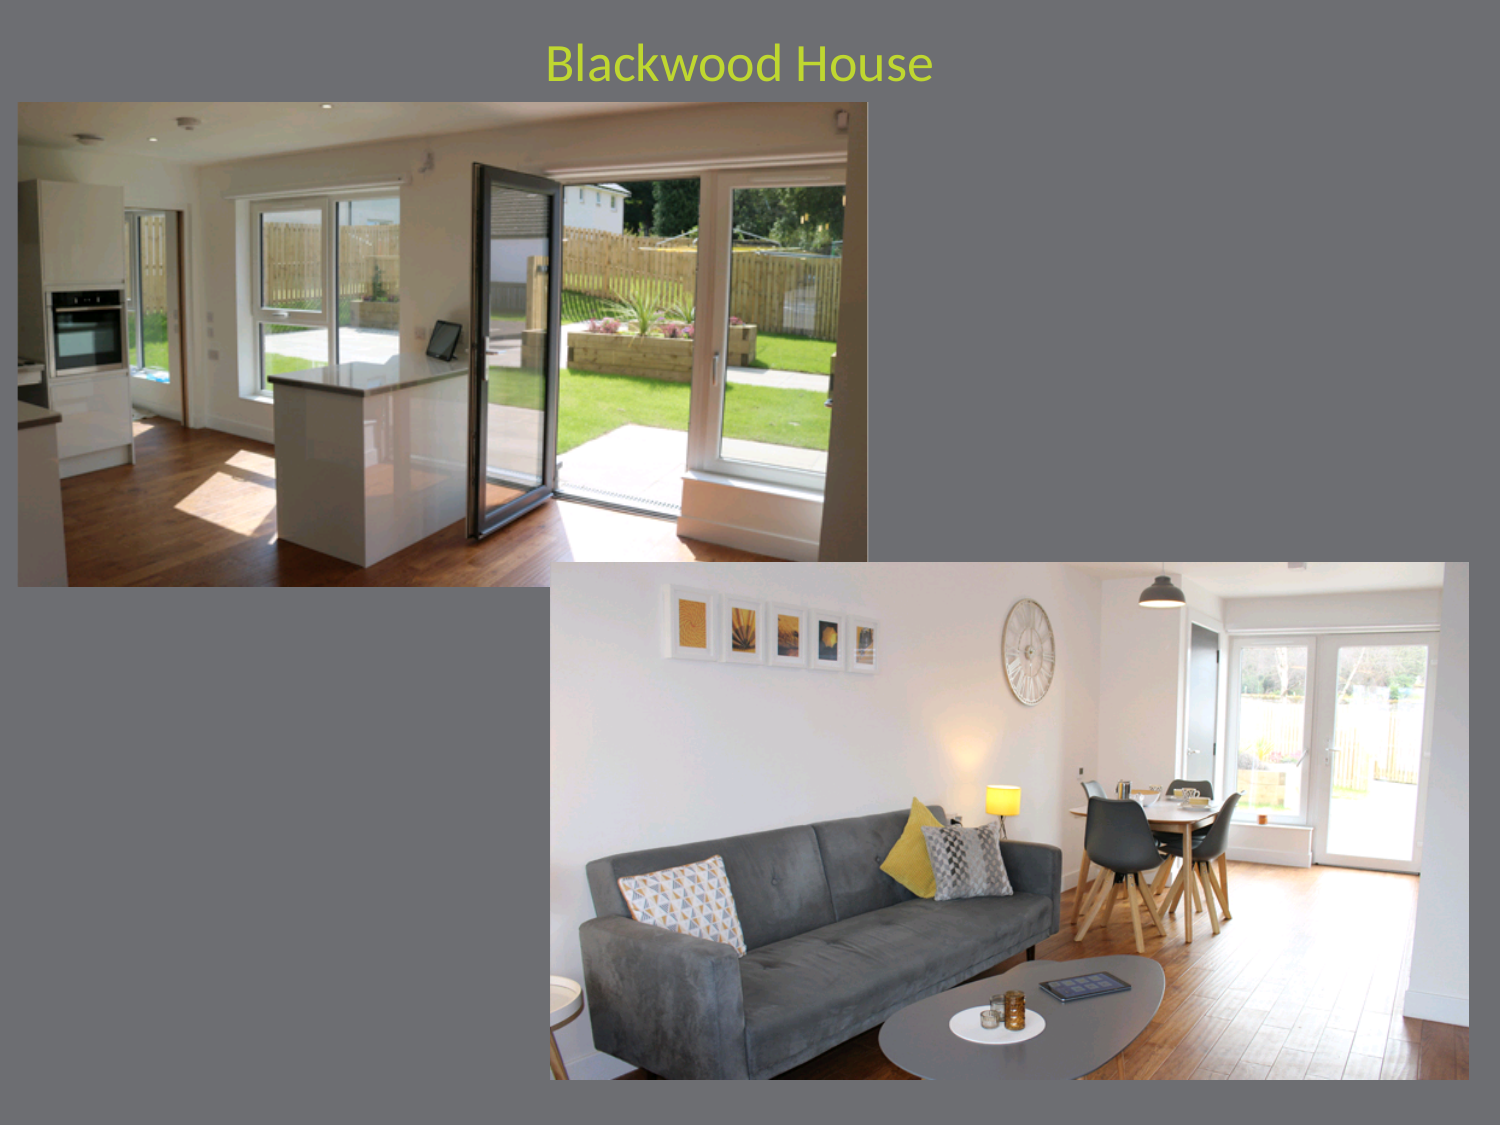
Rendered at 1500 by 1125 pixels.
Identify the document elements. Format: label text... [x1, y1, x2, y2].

picture [17, 101, 1469, 1080]
title Blackwood House [64, 19, 1415, 100]
